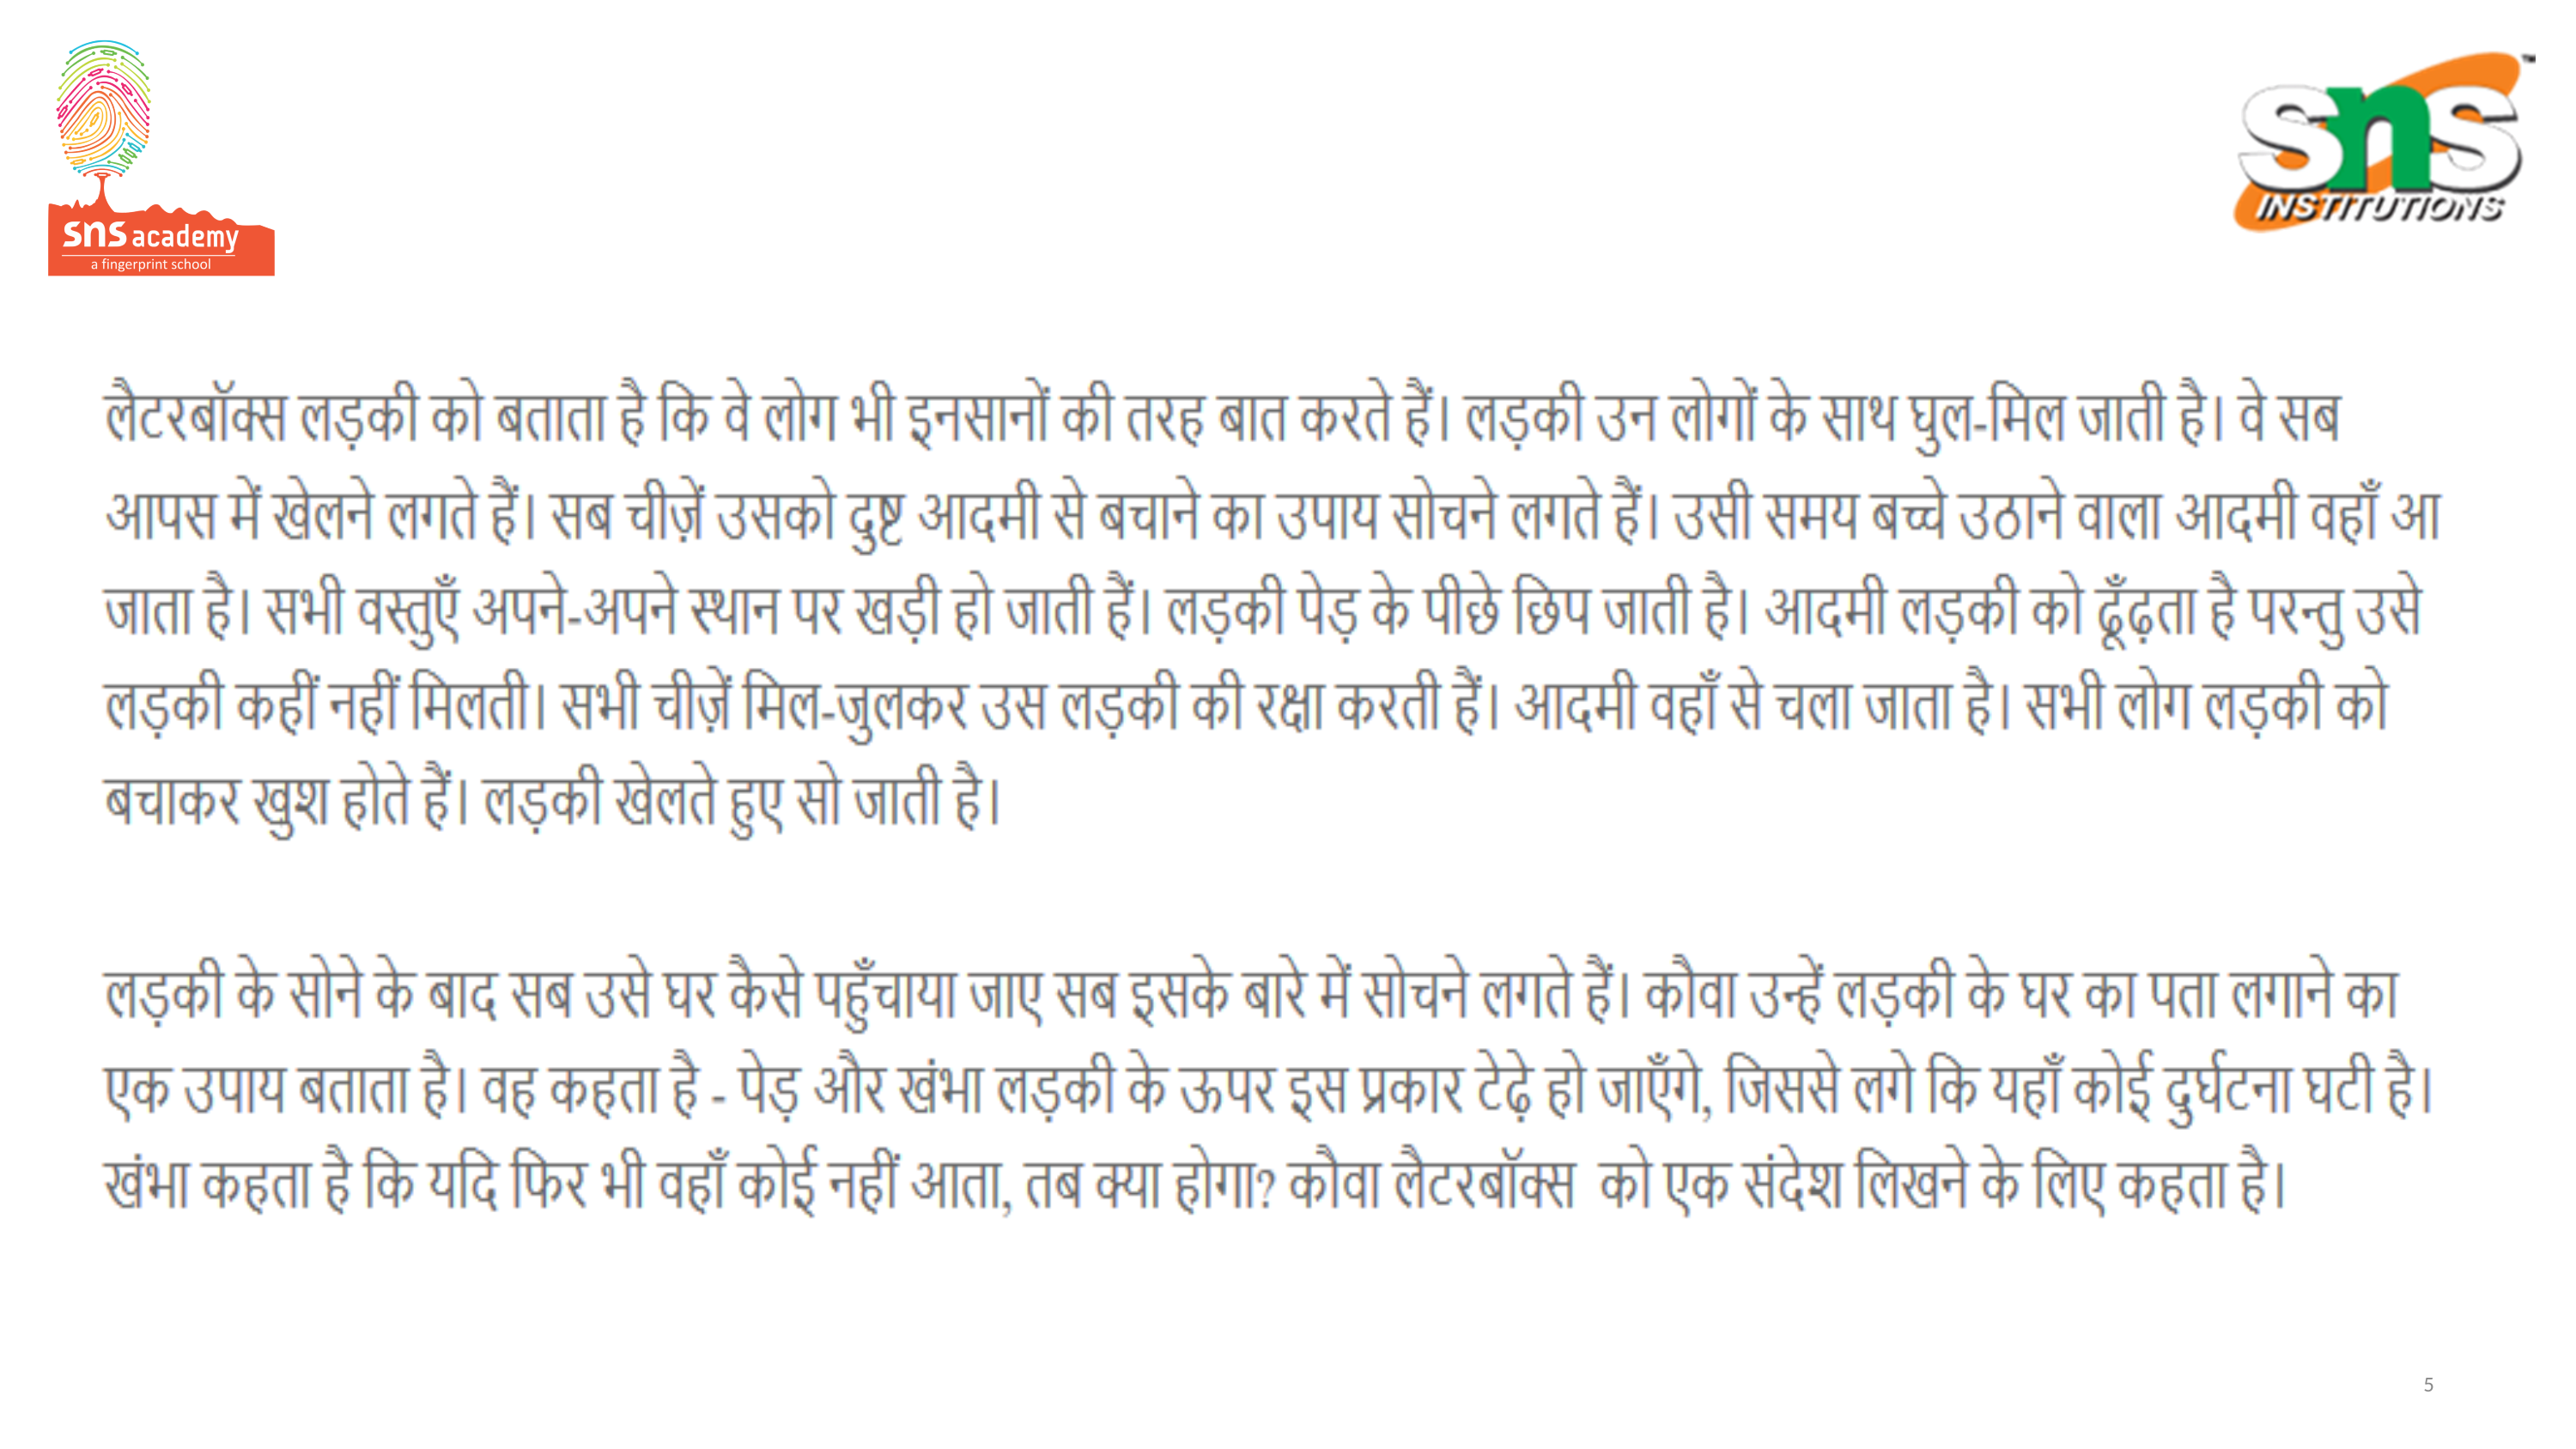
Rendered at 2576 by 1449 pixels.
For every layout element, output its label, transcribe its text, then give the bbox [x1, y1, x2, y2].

slide_number 5 [2146, 1357, 2447, 1410]
picture [38, 33, 280, 285]
picture [2233, 50, 2536, 233]
picture [89, 337, 2474, 1244]
